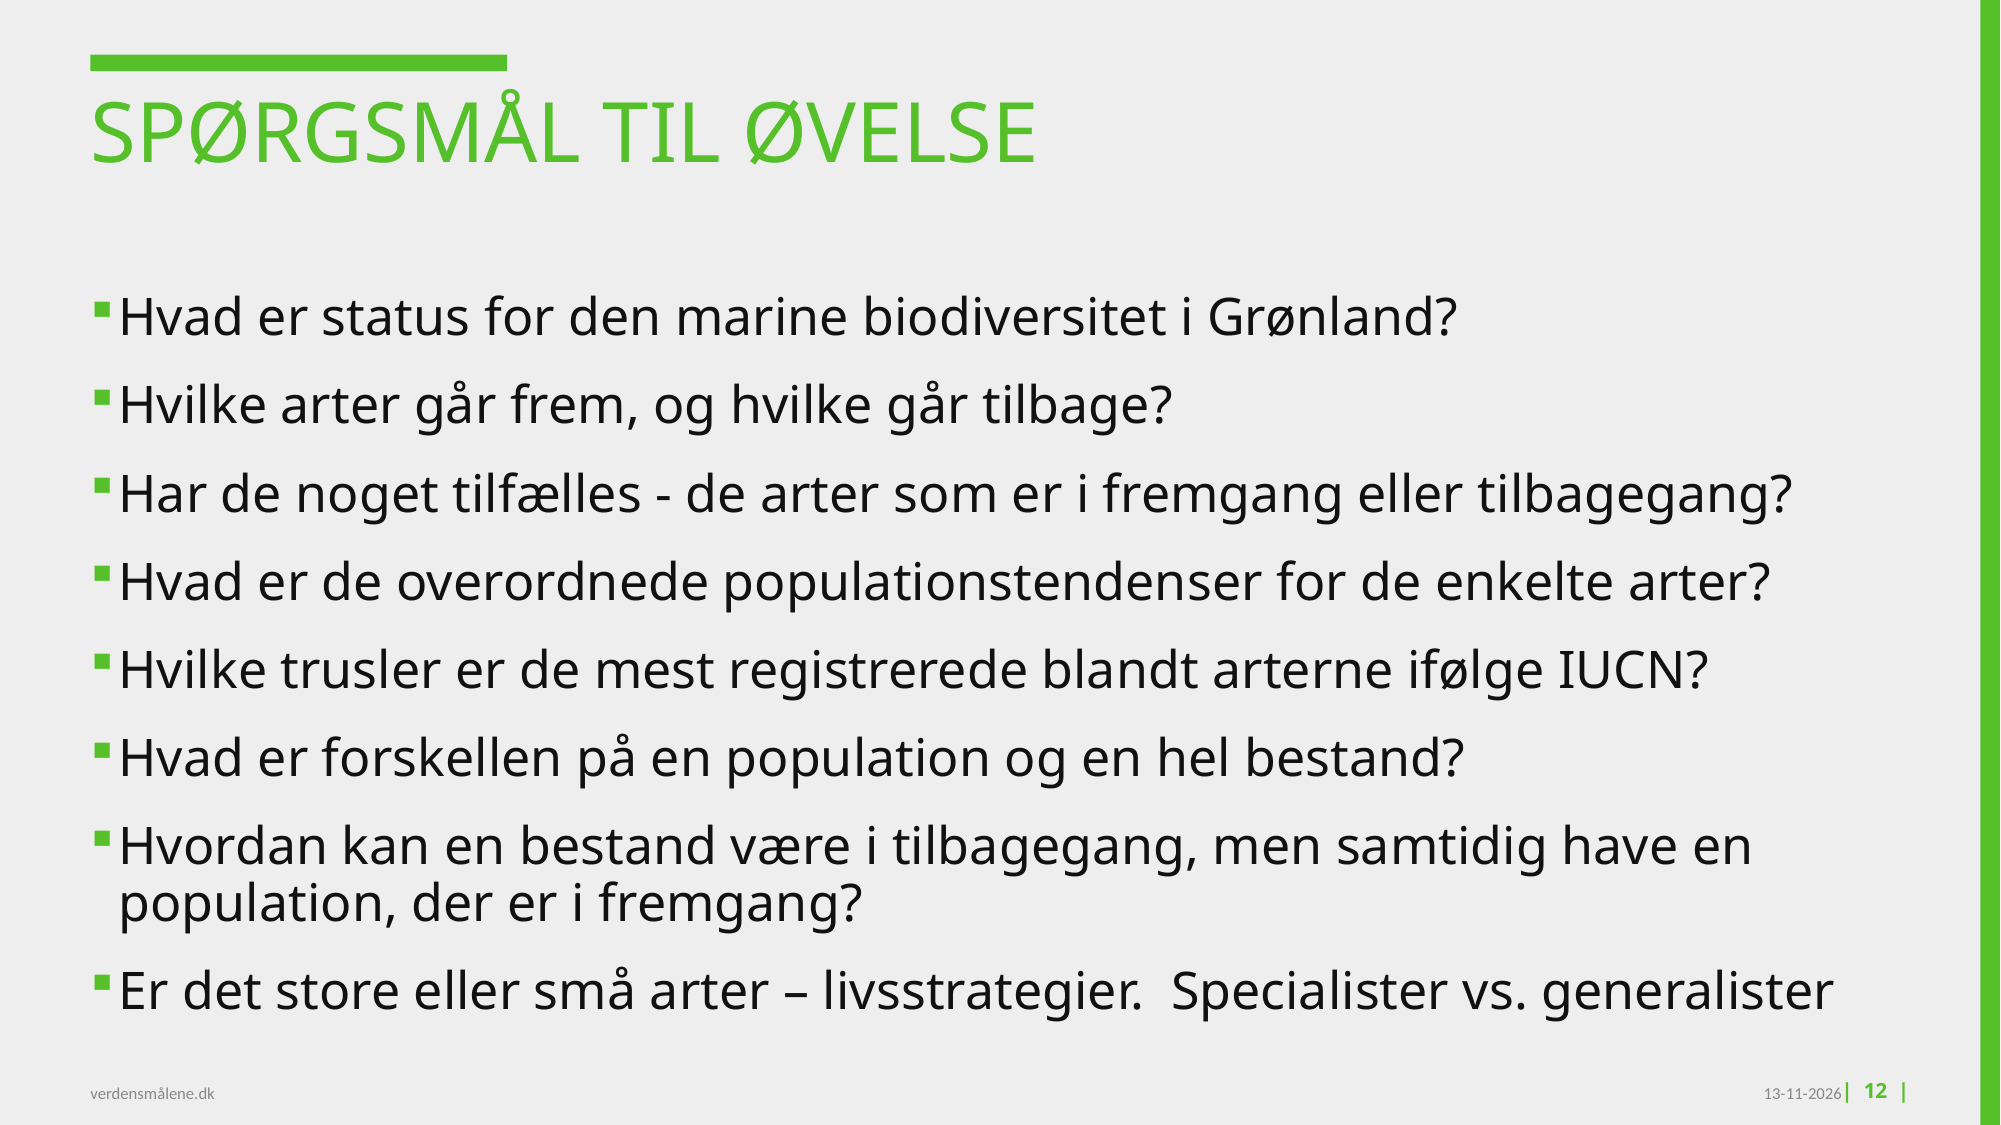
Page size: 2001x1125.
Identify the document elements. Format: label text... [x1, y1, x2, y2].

title Spørgsmål til øvelse [90, 90, 1910, 291]
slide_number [1743, 1070, 1832, 1106]
slide_number | 12 | [1832, 1070, 1910, 1106]
list Hvad er status for den marine biodiversitet i Grønland? Hvilke arter går frem, og hvilke går tilbage? Har de noget tilfælles - de arter som er i fremgang eller tilbagegang? Hvad er de overordnede populationstendenser for de enkelte arter? Hvilke trusler er de mest registrerede blandt arterne ifølge IUCN? Hvad er forskellen på en population og en hel bestand? Hvordan kan en bestand være i tilbagegang, men samtidig have en population, der er i fremgang? Er det store eller små arter – livsstrategier. Specialister vs. generalister [90, 291, 1842, 1035]
footer verdensmålene.dk [90, 1070, 1606, 1106]
